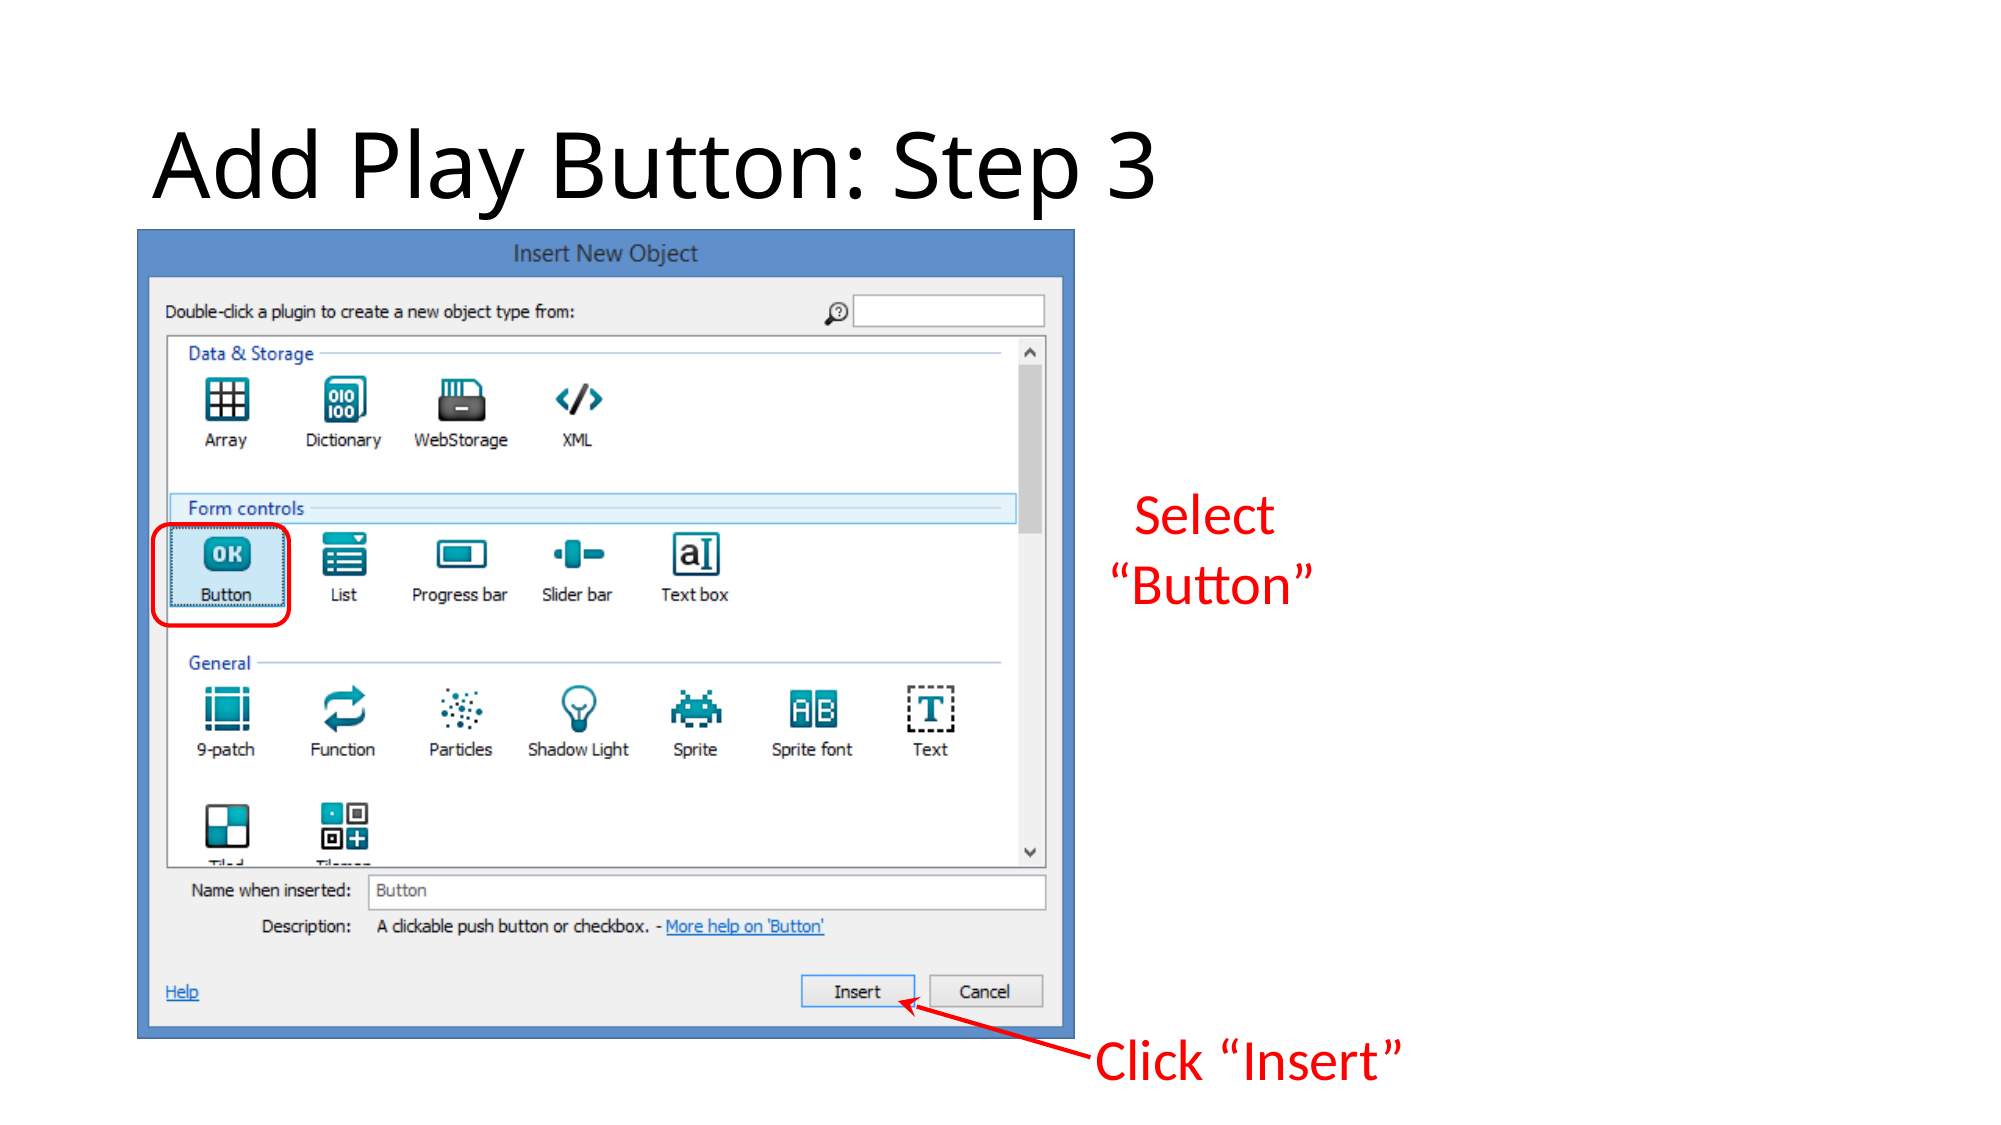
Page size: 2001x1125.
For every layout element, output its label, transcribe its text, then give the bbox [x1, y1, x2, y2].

text_box Click “Insert” [1080, 1014, 1421, 1100]
text_box Select “Button” [1092, 469, 1332, 624]
title Add Play Button: Step 3 [137, 59, 1863, 278]
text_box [897, 1001, 1091, 1058]
picture [137, 229, 1075, 1039]
